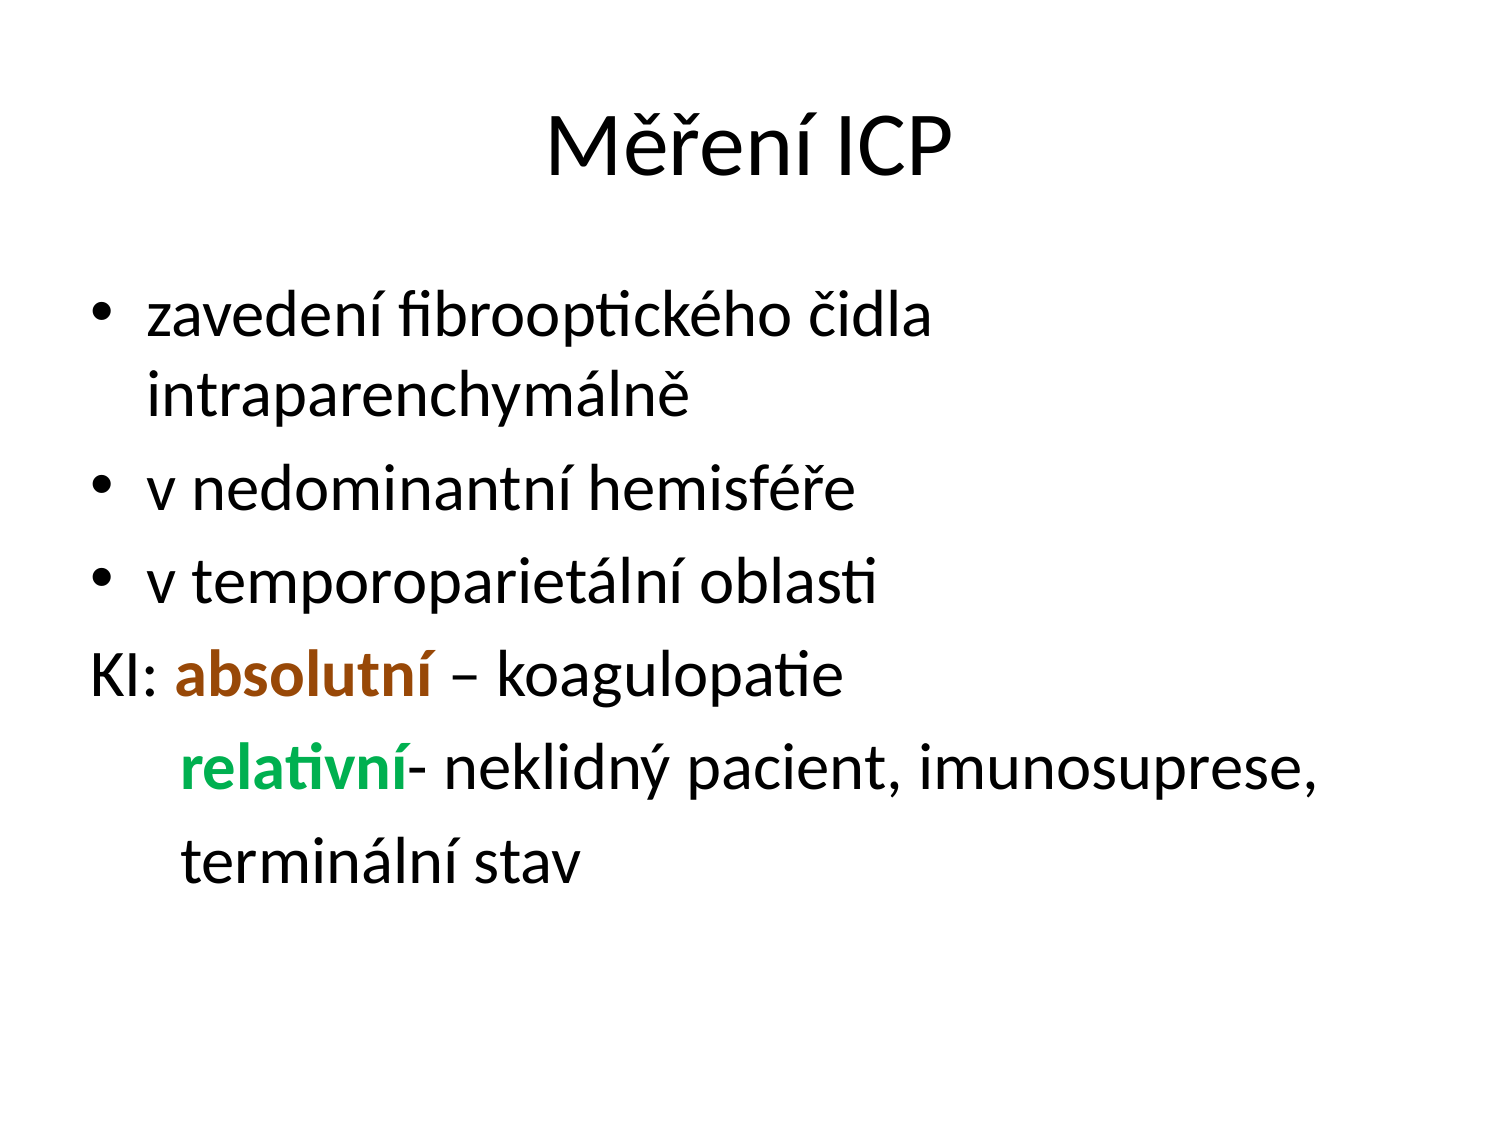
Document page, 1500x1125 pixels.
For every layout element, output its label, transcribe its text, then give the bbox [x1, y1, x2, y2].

list zavedení fibrooptického čidla intraparenchymálně v nedominantní hemisféře v temporoparietální oblasti KI: absolutní – koagulopatie relativní- neklidný pacient, imunosuprese, terminální stav [75, 262, 1425, 1005]
title Měření ICP [75, 45, 1425, 233]
